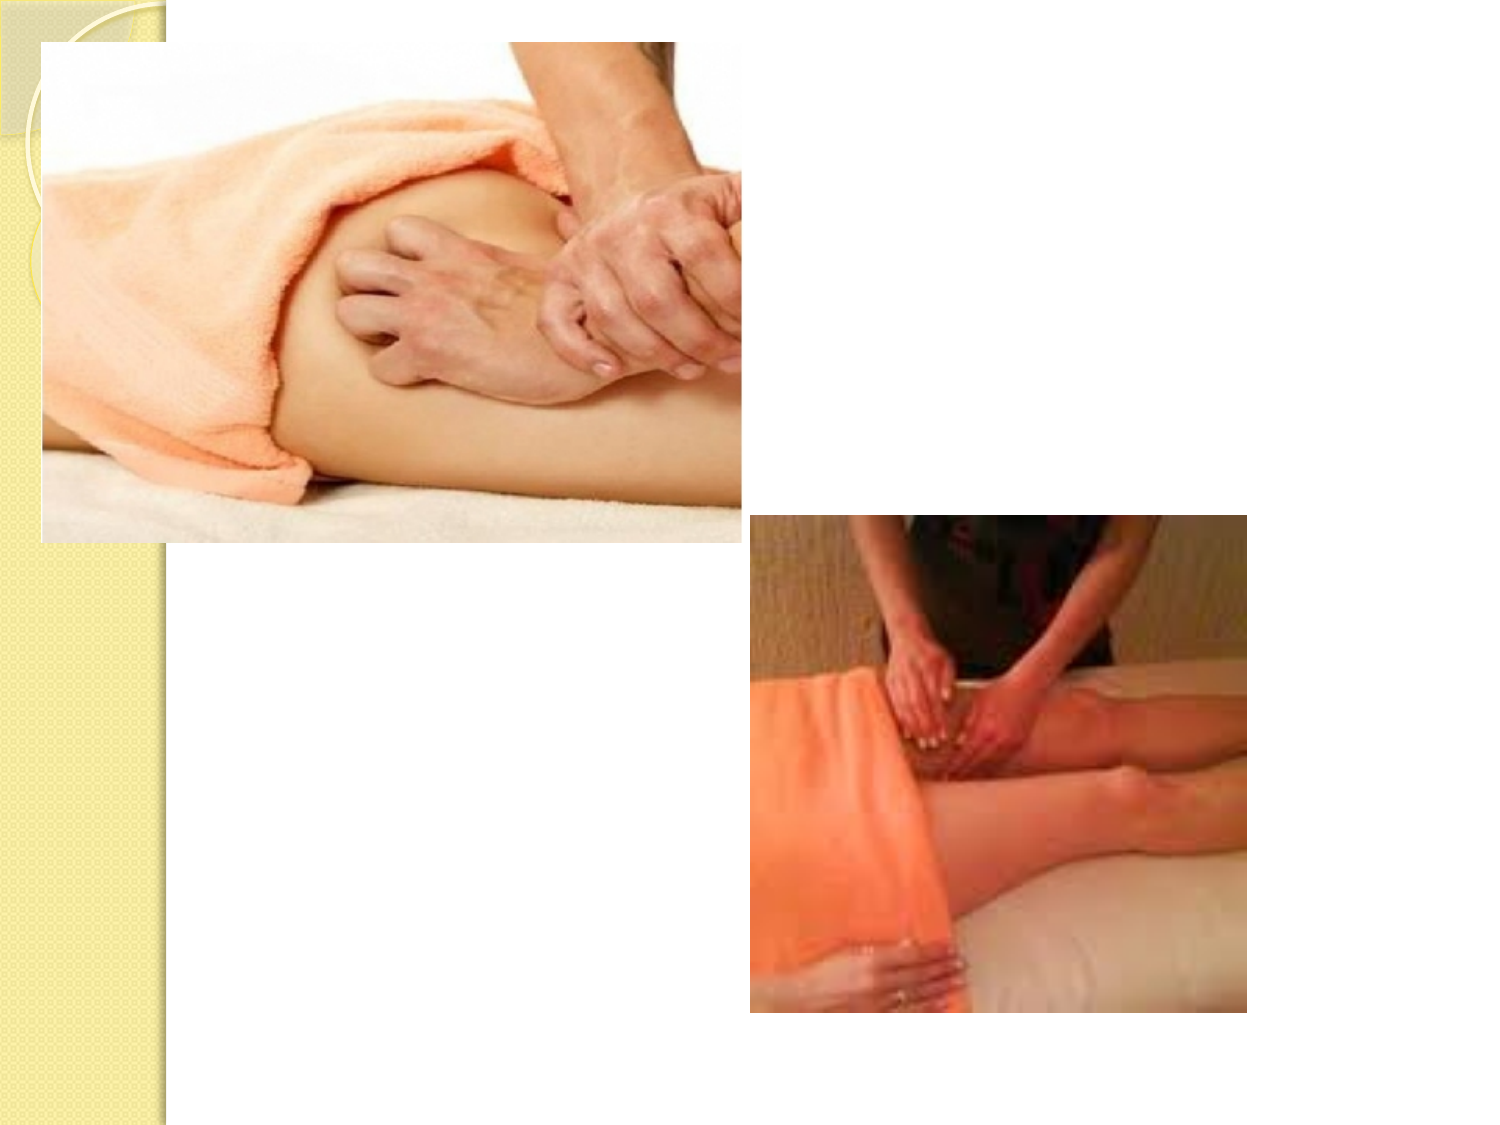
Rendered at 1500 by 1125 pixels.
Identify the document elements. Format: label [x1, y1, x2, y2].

list [749, 514, 1248, 1013]
picture [40, 42, 745, 543]
